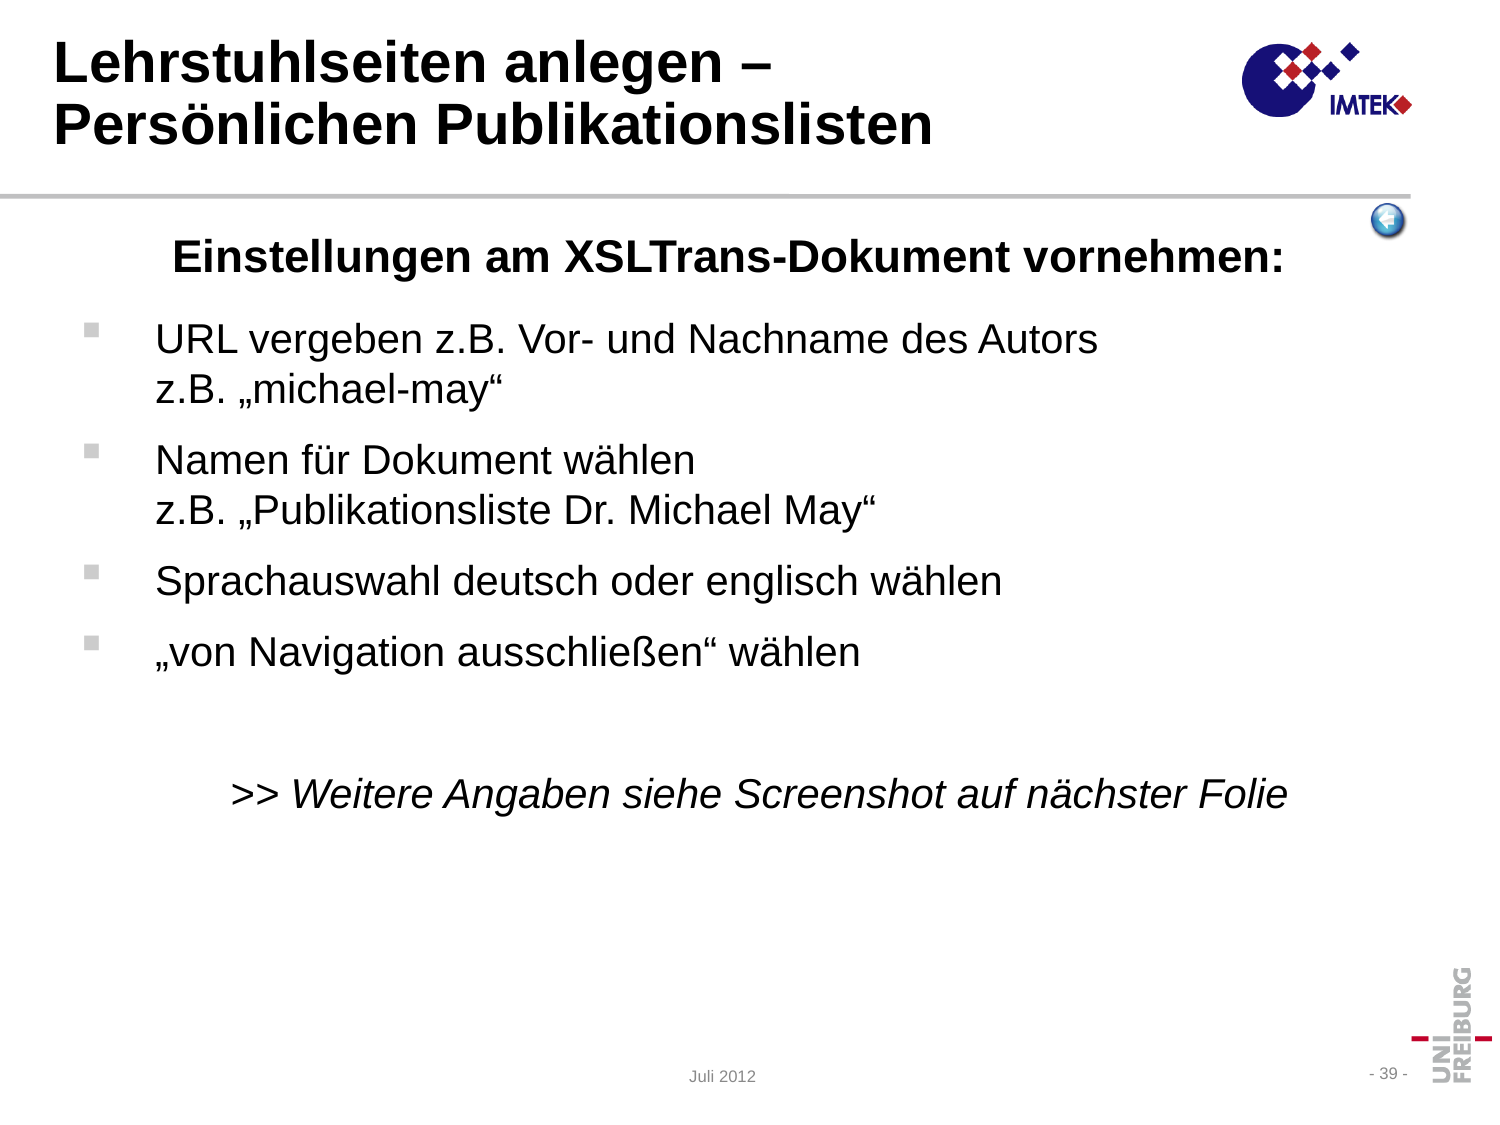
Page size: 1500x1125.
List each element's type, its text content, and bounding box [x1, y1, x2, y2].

list Einstellungen am XSLTrans-Dokument vornehmen: URL vergeben z.B. Vor- und Nachname des Autors z.B. „michael-may“ Namen für Dokument wählen z.B. „Publikationsliste Dr. Michael May“ Sprachauswahl deutsch oder englisch wählen „von Navigation ausschließen“ wählen >> Weitere Angaben siehe Screenshot auf nächster Folie [6, 220, 1412, 1035]
picture [1410, 968, 1493, 1083]
picture [1363, 195, 1411, 243]
picture [1242, 42, 1412, 117]
slide_number - 39 - [1222, 1055, 1424, 1092]
footer Juli 2012 [246, 1057, 1199, 1096]
title Lehrstuhlseiten anlegen – Persönlichen Publikationslisten [38, 9, 1226, 181]
